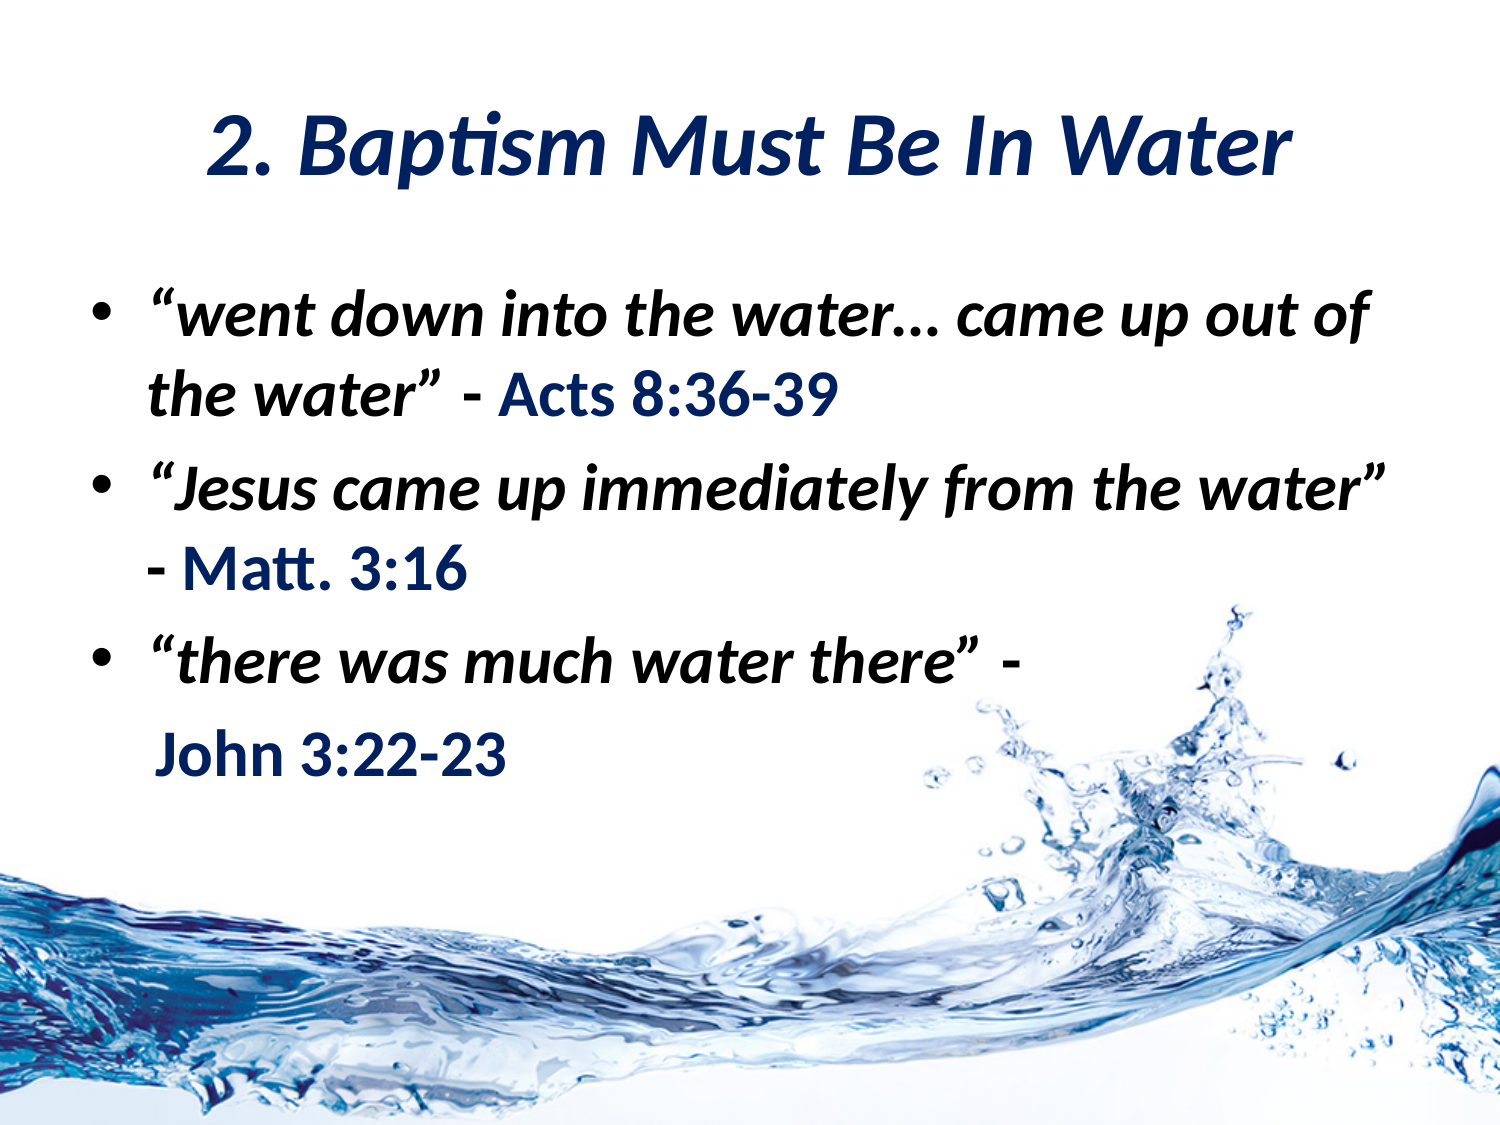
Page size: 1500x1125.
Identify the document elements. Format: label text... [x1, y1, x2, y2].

list “went down into the water… came up out of the water” - Acts 8:36-39 “Jesus came up immediately from the water” - Matt. 3:16 “there was much water there” - John 3:22-23 [75, 262, 1425, 597]
title 2. Baptism Must Be In Water [75, 45, 1425, 233]
picture [1495, 877, 1500, 888]
picture [0, 598, 1500, 1125]
